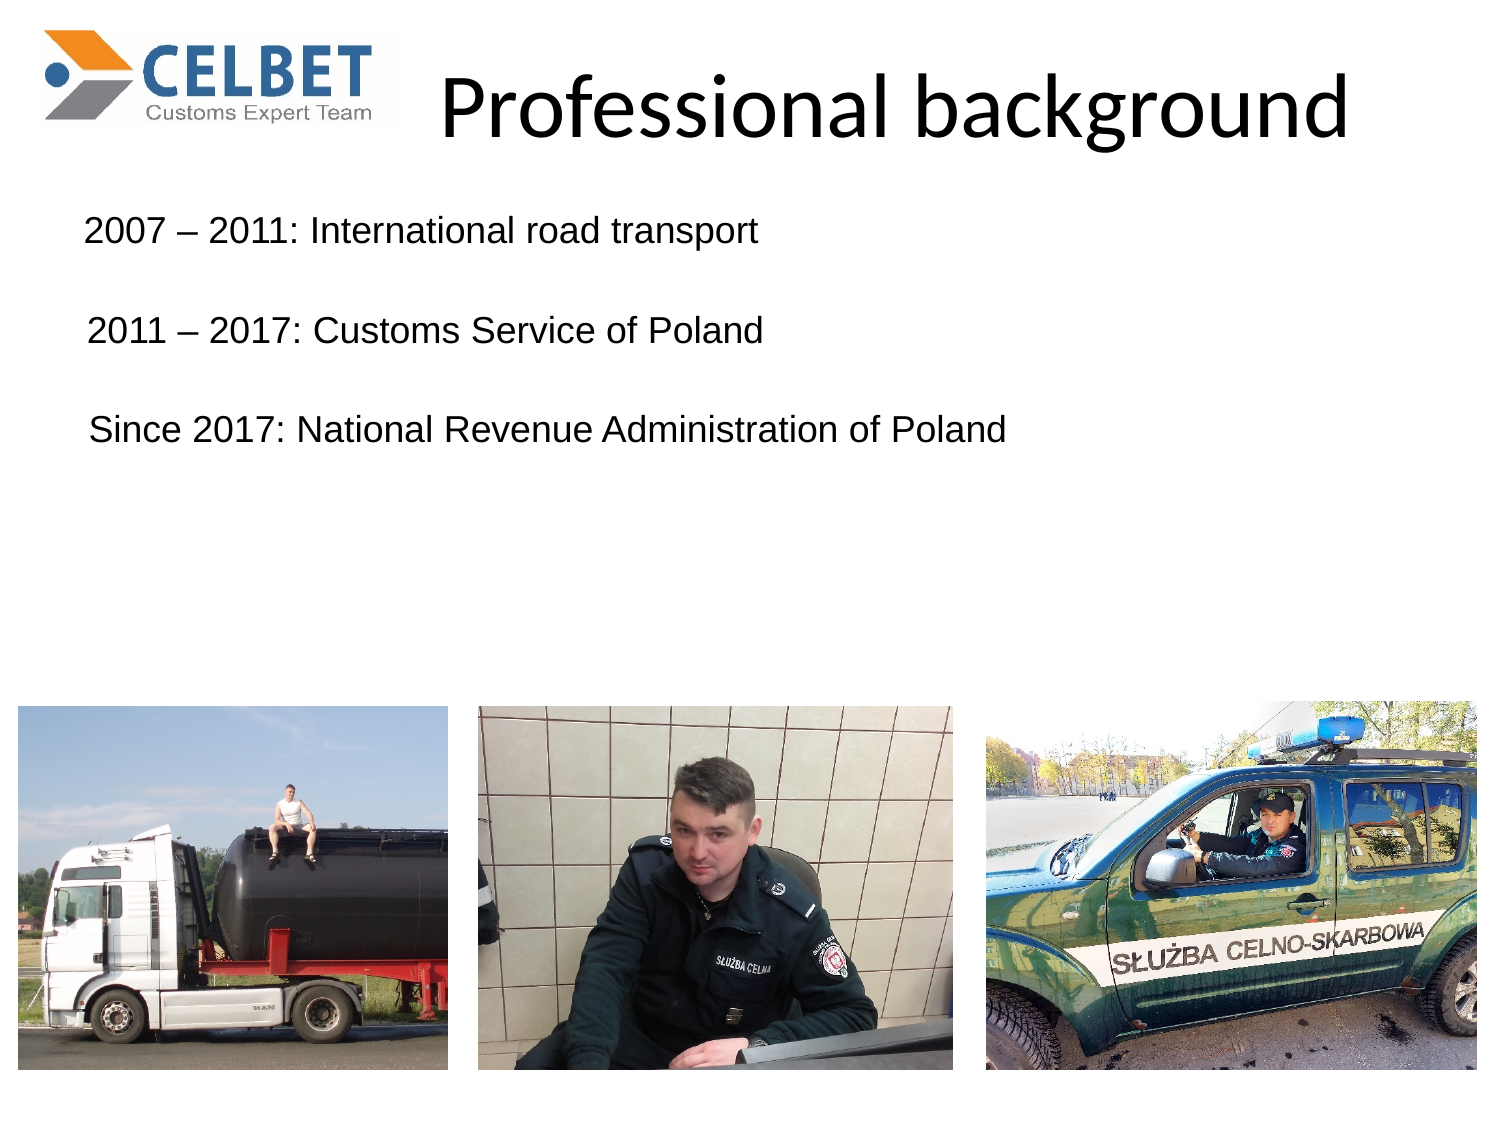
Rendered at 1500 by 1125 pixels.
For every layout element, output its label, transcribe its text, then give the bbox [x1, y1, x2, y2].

picture [41, 30, 402, 126]
text_box 2007 – 2011: International road transport [68, 199, 774, 259]
picture [18, 706, 448, 1070]
picture [985, 701, 1477, 1070]
title Professional background [221, 7, 1500, 195]
text_box Since 2017: National Revenue Administration of Poland [73, 397, 1023, 458]
picture [477, 706, 954, 1070]
text_box 2011 – 2017: Customs Service of Poland [72, 298, 780, 358]
